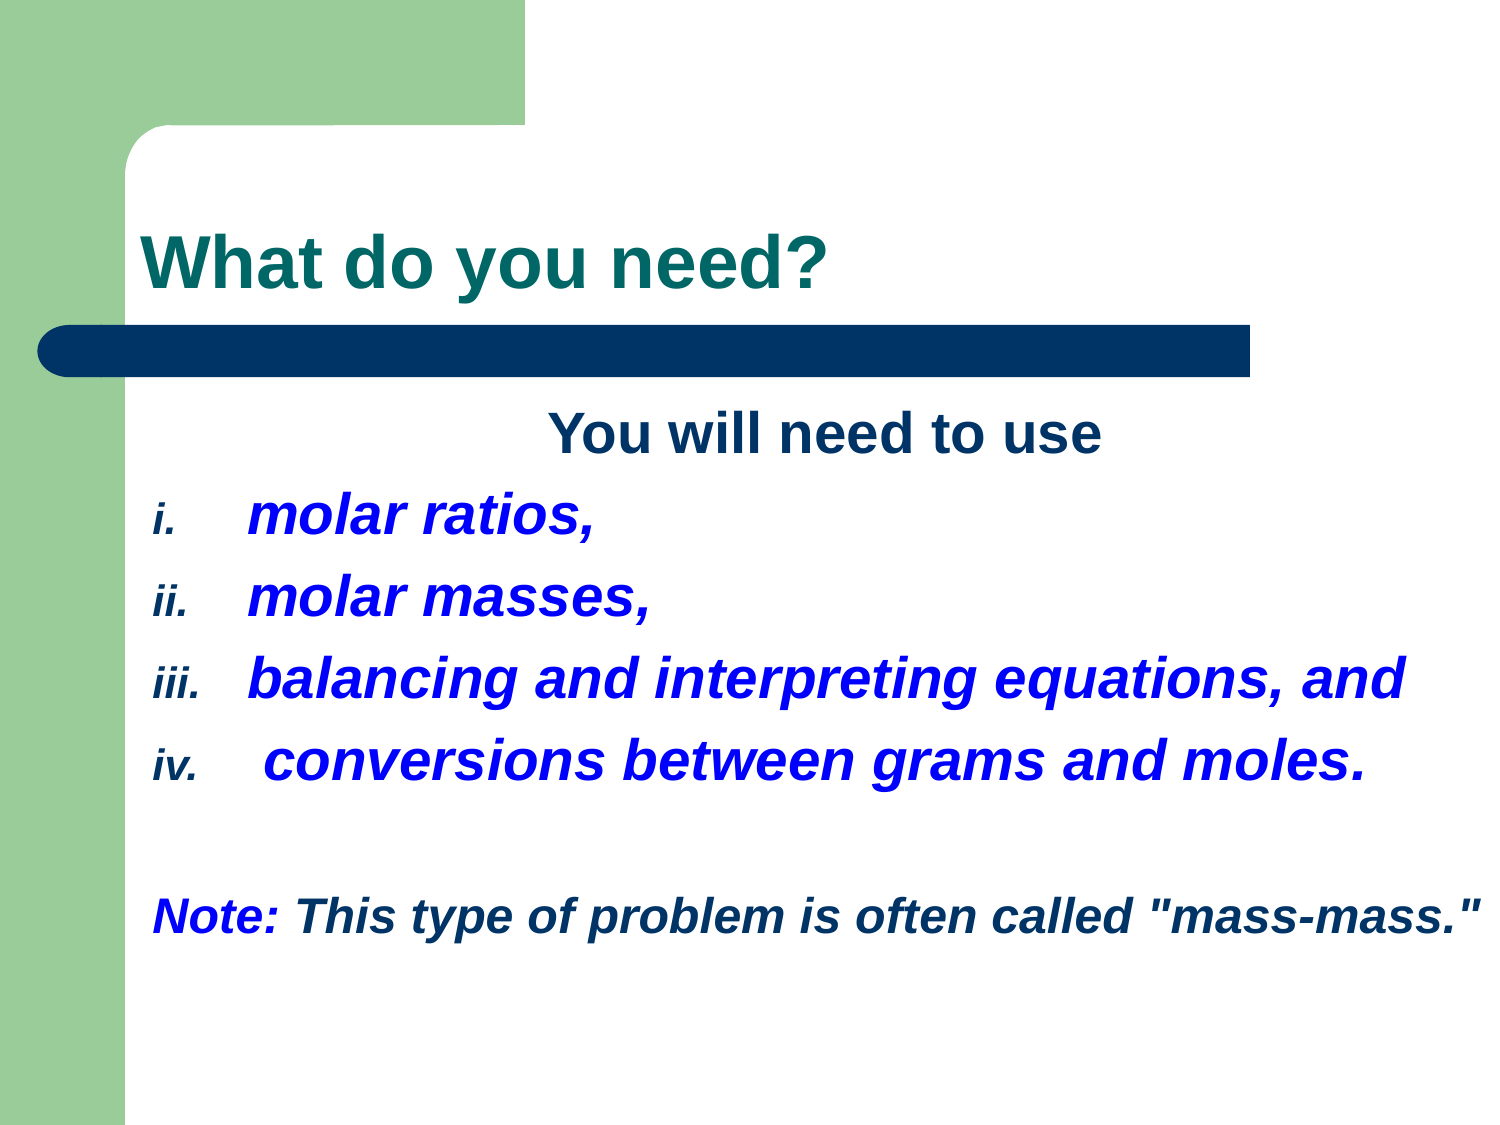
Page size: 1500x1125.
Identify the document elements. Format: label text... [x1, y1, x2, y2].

title What do you need? [125, 125, 1425, 313]
list You will need to use molar ratios, molar masses, balancing and interpreting equations, and conversions between grams and moles. Note: This type of problem is often called "mass-mass." [137, 387, 1500, 1125]
